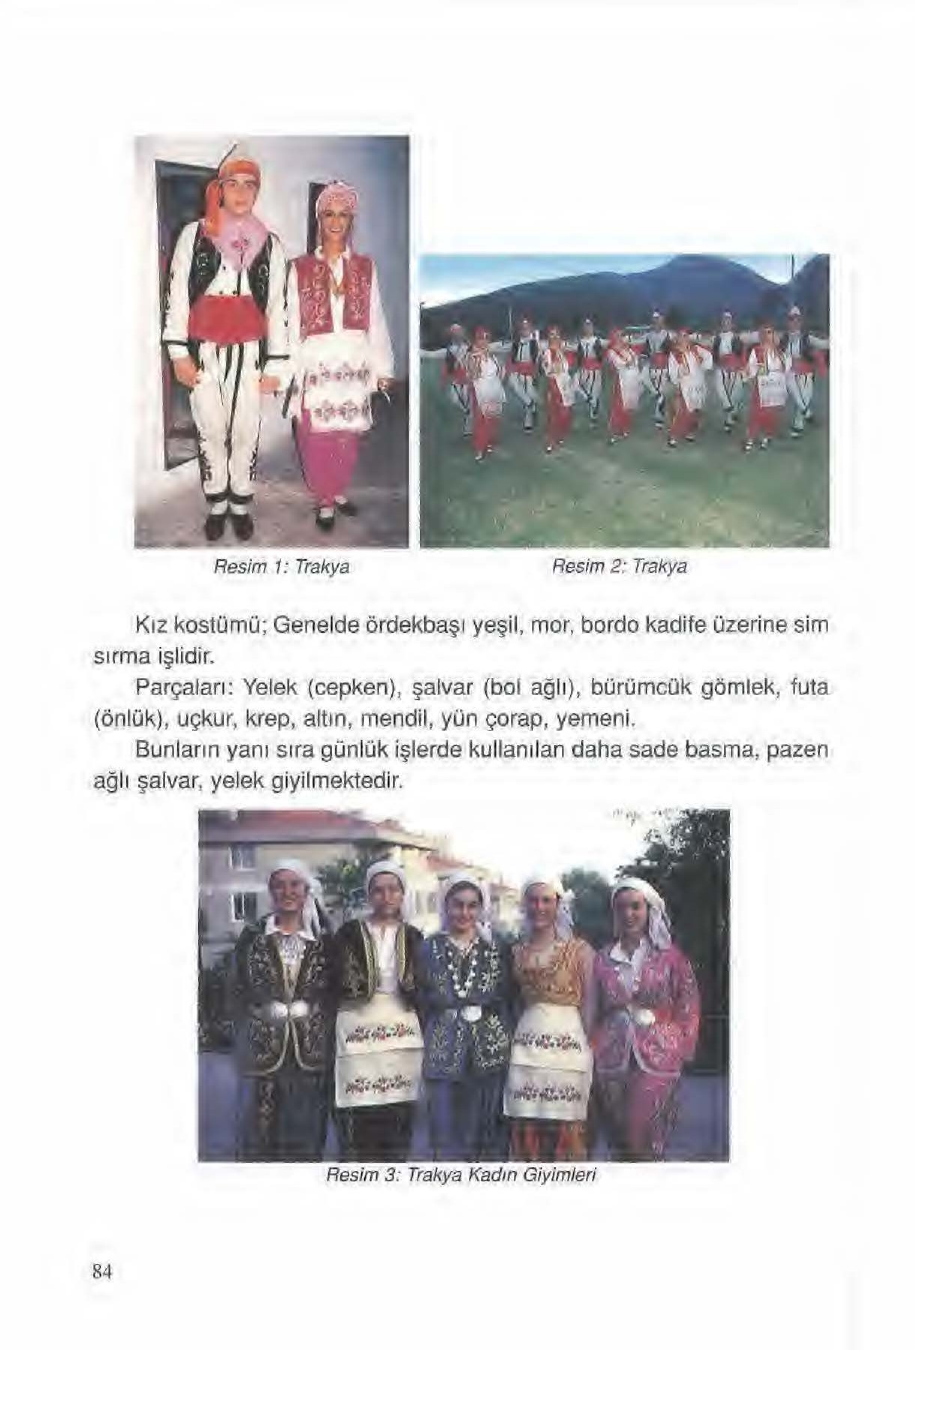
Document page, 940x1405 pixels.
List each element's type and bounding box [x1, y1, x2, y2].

text_box [0, 0, 915, 1350]
